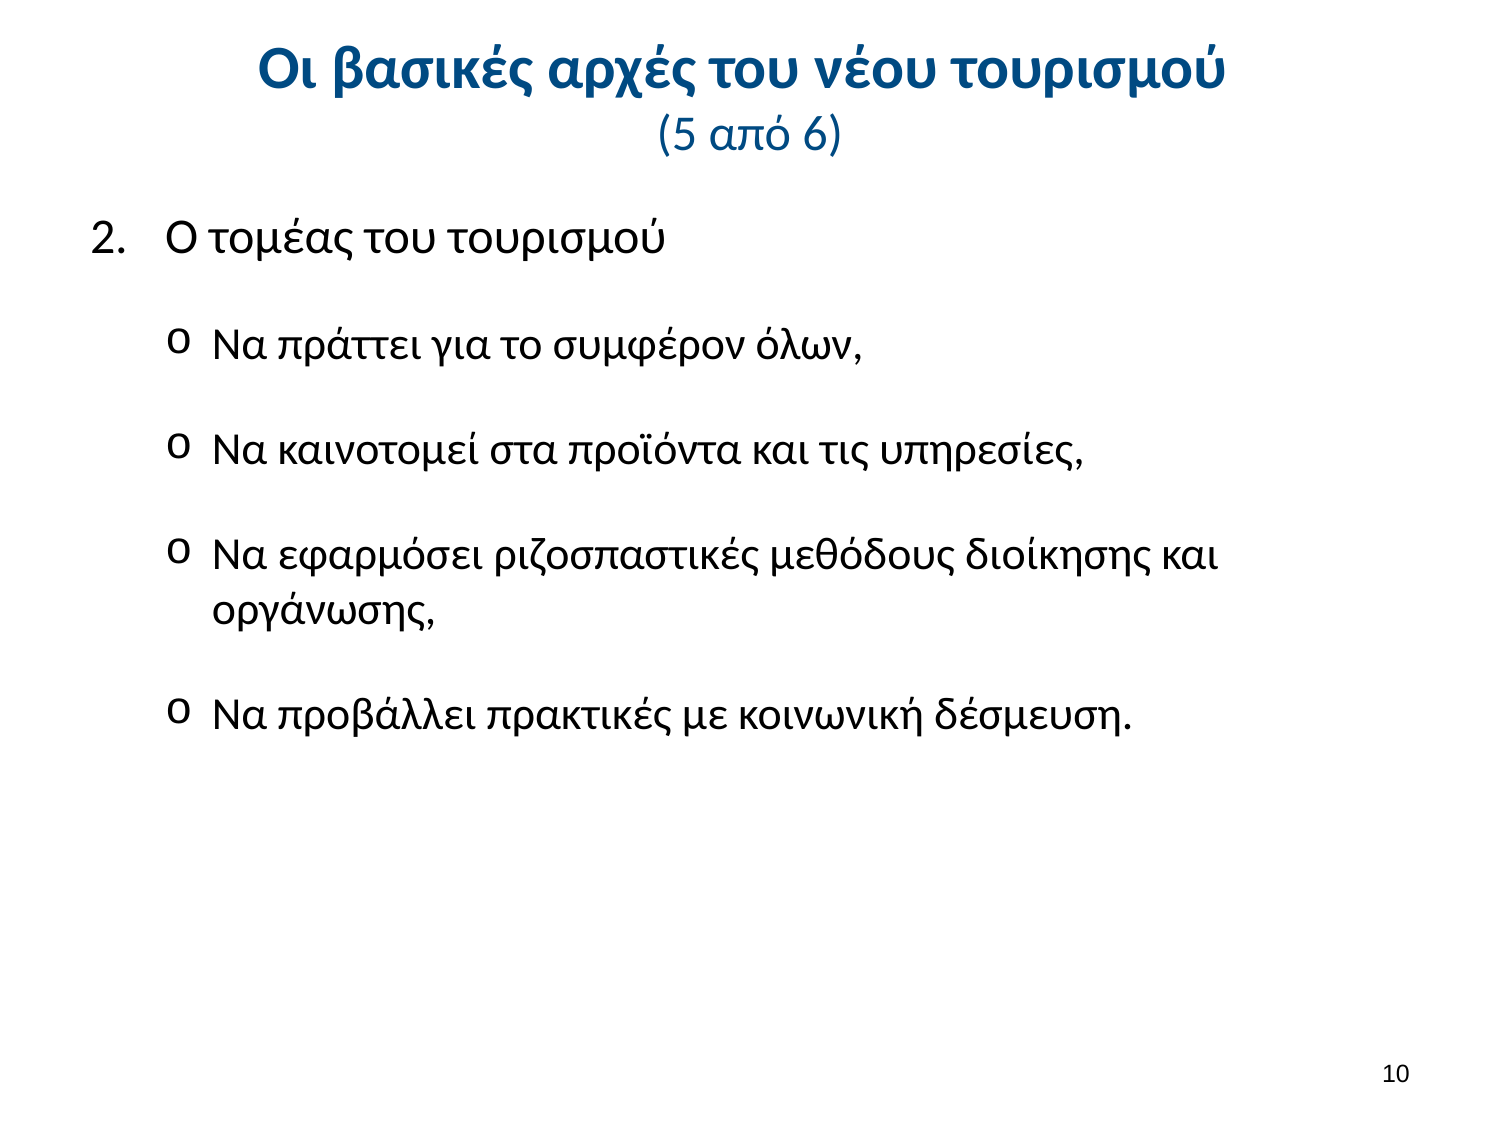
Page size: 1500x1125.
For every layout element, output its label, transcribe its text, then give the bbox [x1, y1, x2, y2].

list Ο τομέας του τουρισμού Να πράττει για το συμφέρον όλων, Να καινοτομεί στα προϊόντα και τις υπηρεσίες, Να εφαρμόσει ριζοσπαστικές μεθόδους διοίκησης και οργάνωσης, Να προβάλλει πρακτικές με κοινωνική δέσμευση. [75, 196, 1425, 1024]
title Οι βασικές αρχές του νέου τουρισμού (5 από 6) [0, 19, 1500, 169]
slide_number 9 [1074, 1042, 1425, 1103]
